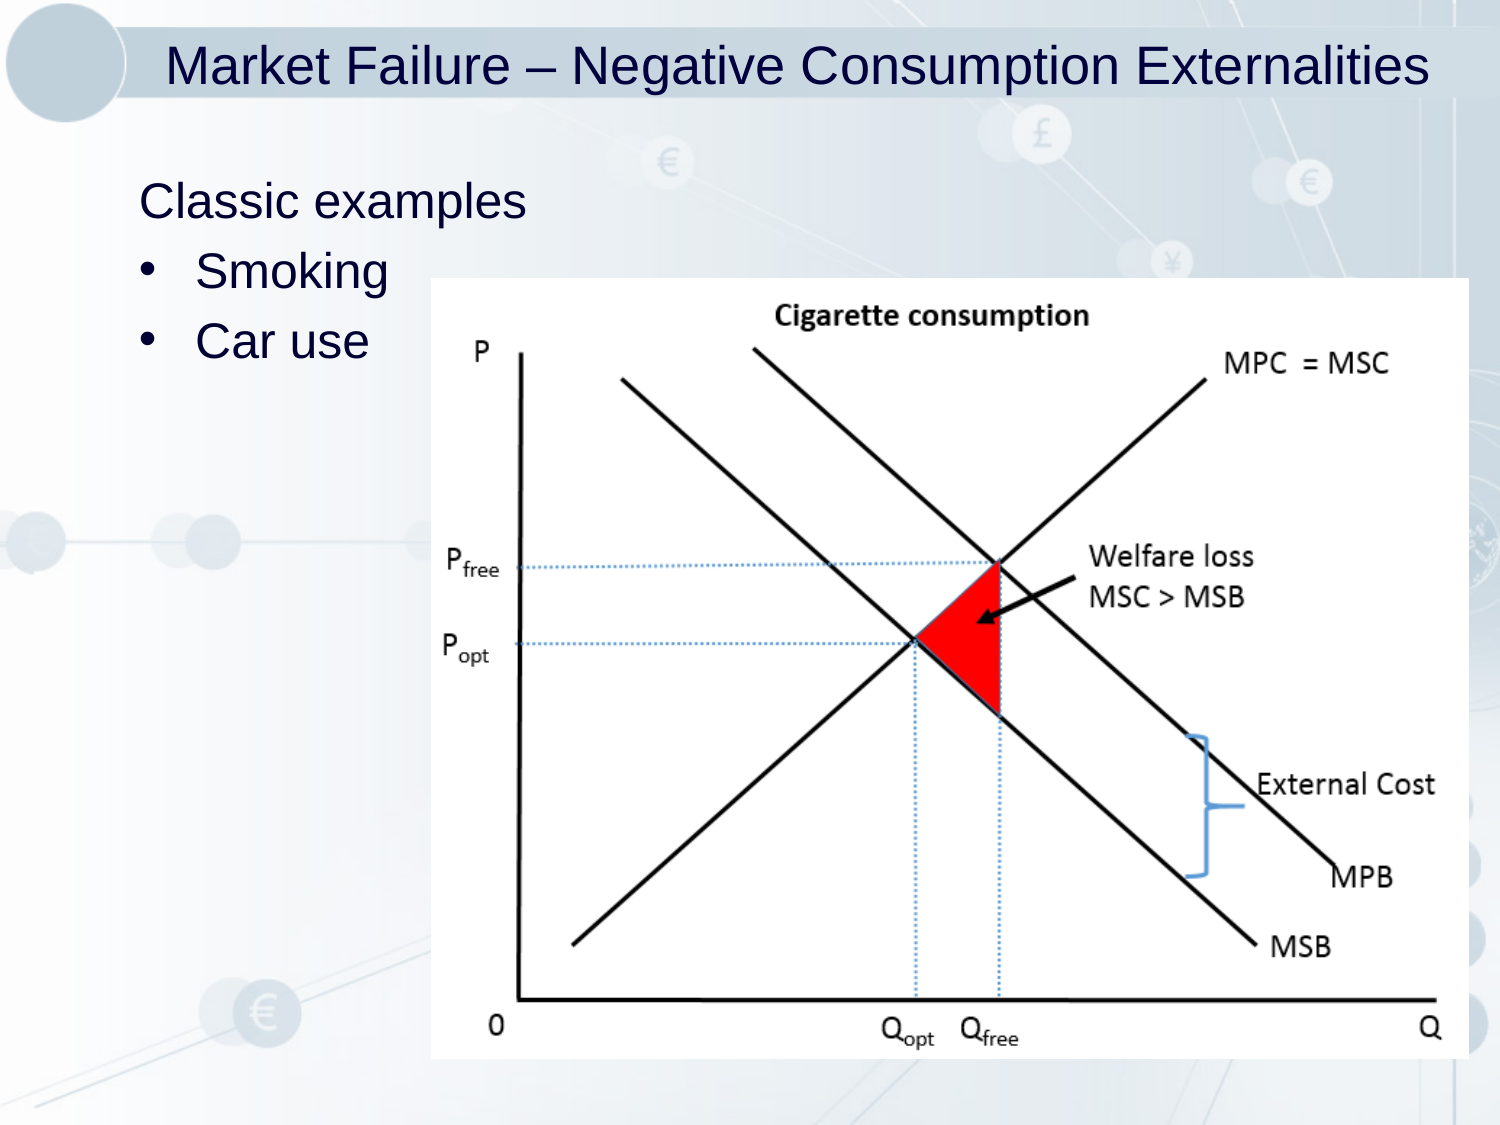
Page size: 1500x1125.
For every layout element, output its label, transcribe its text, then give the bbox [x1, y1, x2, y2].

picture [0, 0, 1500, 1125]
list Classic examples Smoking Car use [123, 160, 1449, 528]
title Market Failure – Negative Consumption Externalities [149, 24, 1500, 103]
